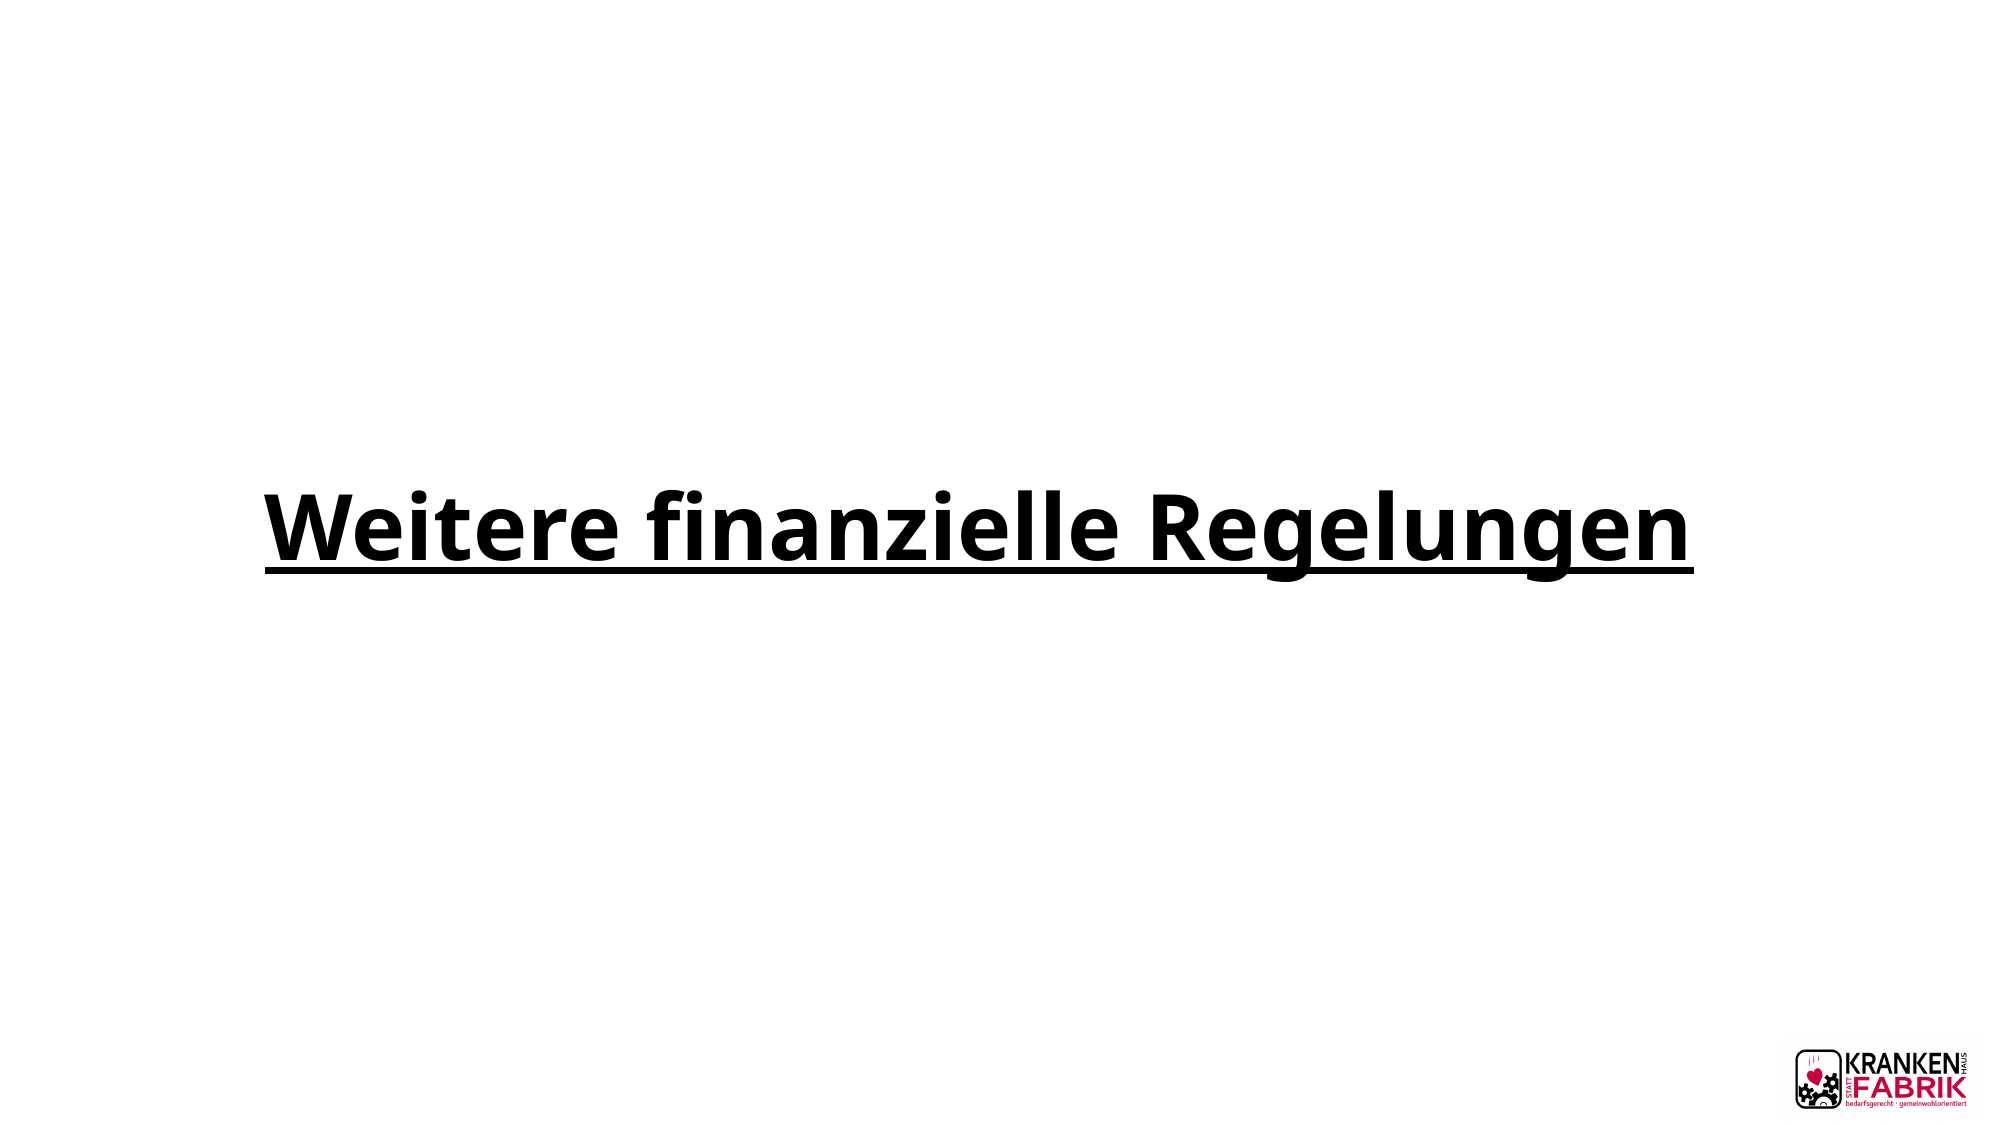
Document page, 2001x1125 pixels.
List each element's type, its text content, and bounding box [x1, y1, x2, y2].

title Weitere finanzielle Regelungen [116, 421, 1842, 639]
picture [1781, 1035, 1981, 1123]
